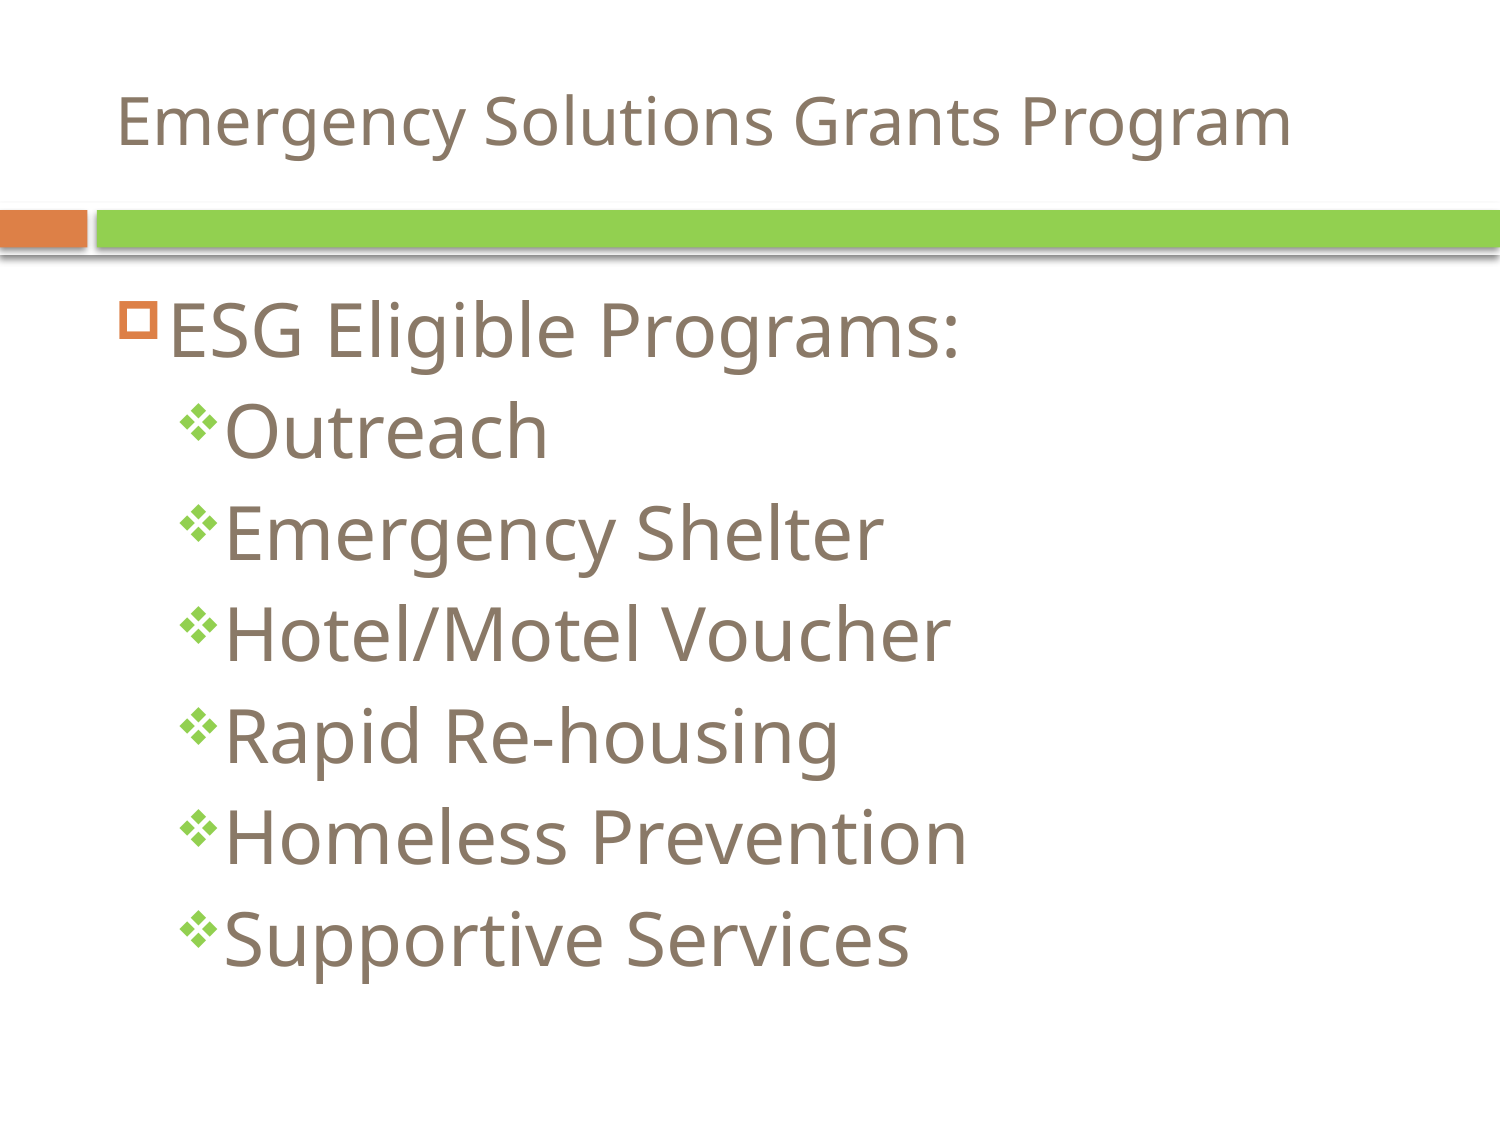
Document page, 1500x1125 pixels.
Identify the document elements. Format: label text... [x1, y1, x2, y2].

list ESG Eligible Programs: Outreach Emergency Shelter Hotel/Motel Voucher Rapid Re-housing Homeless Prevention Supportive Services [100, 262, 1438, 1000]
title Emergency Solutions Grants Program [100, 37, 1438, 200]
